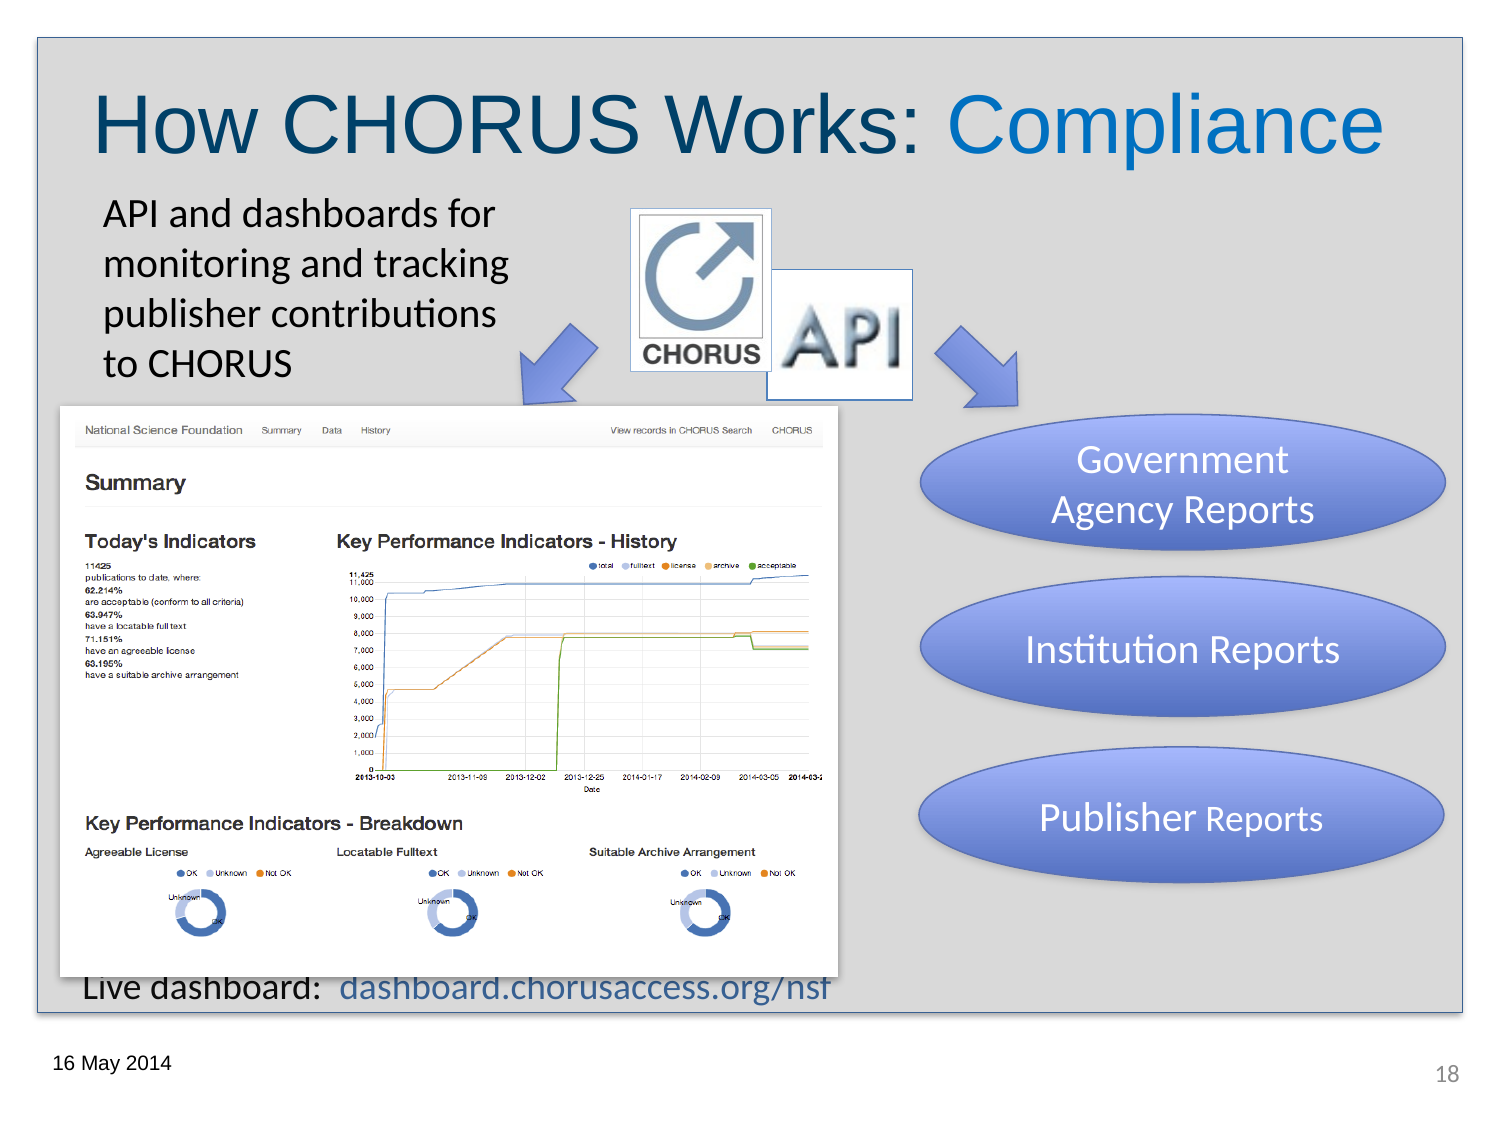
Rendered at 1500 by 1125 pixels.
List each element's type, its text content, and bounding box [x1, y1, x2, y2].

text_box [630, 208, 912, 400]
text_box Government Agency Reports [920, 414, 1446, 550]
text_box [935, 326, 1018, 408]
picture [74, 419, 824, 963]
slide_number 18 [1125, 1042, 1475, 1103]
text_box Institution Reports [920, 576, 1446, 717]
text_box [520, 323, 598, 403]
list API and dashboards for monitoring and tracking publisher contributions to CHORUS [87, 178, 554, 267]
text_box Live dashboard: dashboard.chorusaccess.org/nsf [67, 975, 847, 1015]
text_box How CHORUS Works: Compliance [77, 62, 1435, 178]
text_box Publisher Reports [918, 746, 1444, 883]
